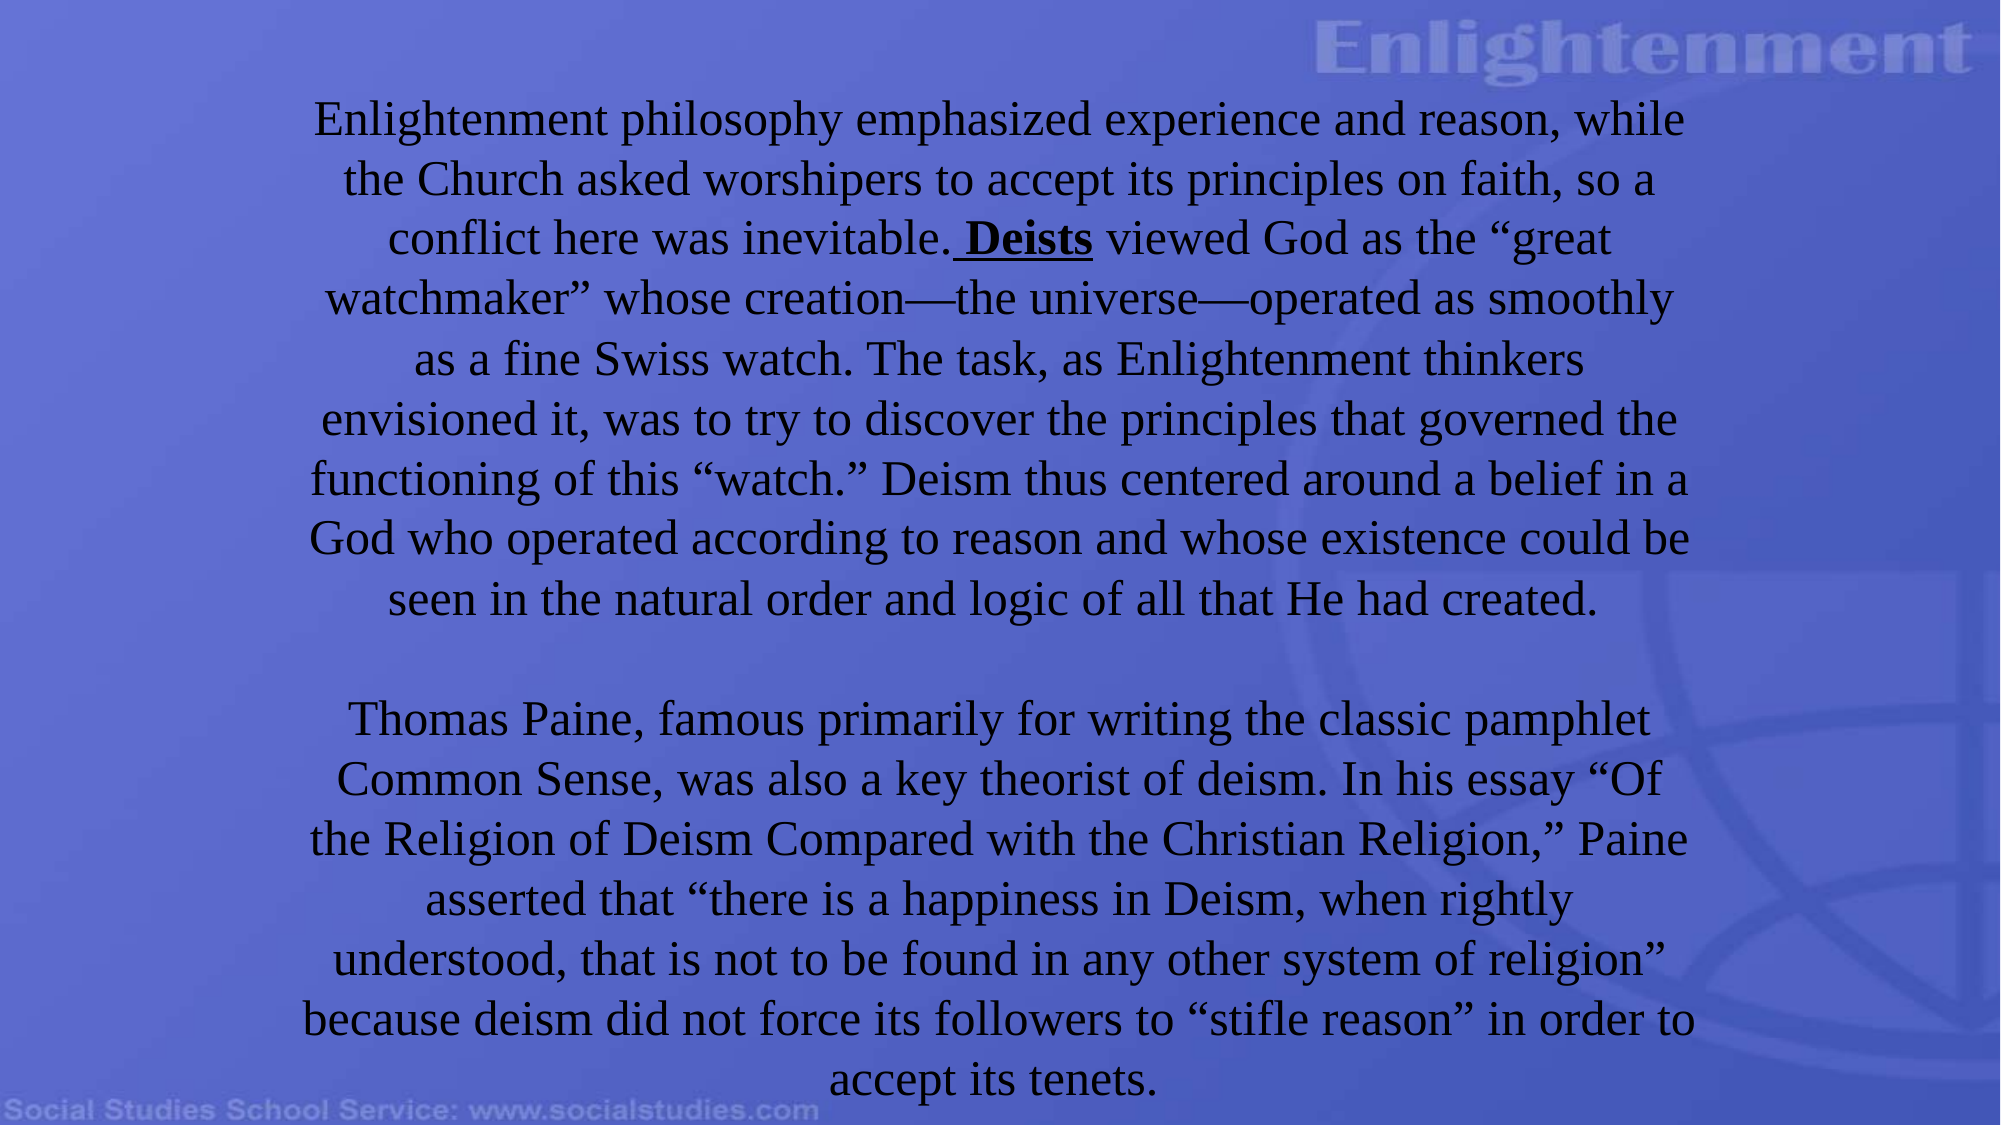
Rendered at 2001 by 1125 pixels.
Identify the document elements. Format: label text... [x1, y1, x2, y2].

picture [0, 0, 2001, 1125]
title Enlightenment philosophy emphasized experience and reason, while the Church asked worshipers to accept its principles on faith, so a conflict here was inevitable. Deists viewed God as the “great watchmaker” whose creation—the universe—operated as smoothly as a fine Swiss watch. The task, as Enlightenment thinkers envisioned it, was to try to discover the principles that governed the functioning of this “watch.” Deism thus centered around a belief in a God who operated according to reason and whose existence could be seen in the natural order and logic of all that He had created. Thomas Paine, famous primarily for writing the classic pamphlet Common Sense, was also a key theorist of deism. In his essay “Of the Religion of Deism Compared with the Christian Religion,” Paine asserted that “there is a happiness in Deism, when rightly understood, that is not to be found in any other system of religion” because deism did not force its followers to “stifle reason” in order to accept its tenets. [287, 125, 1713, 1125]
